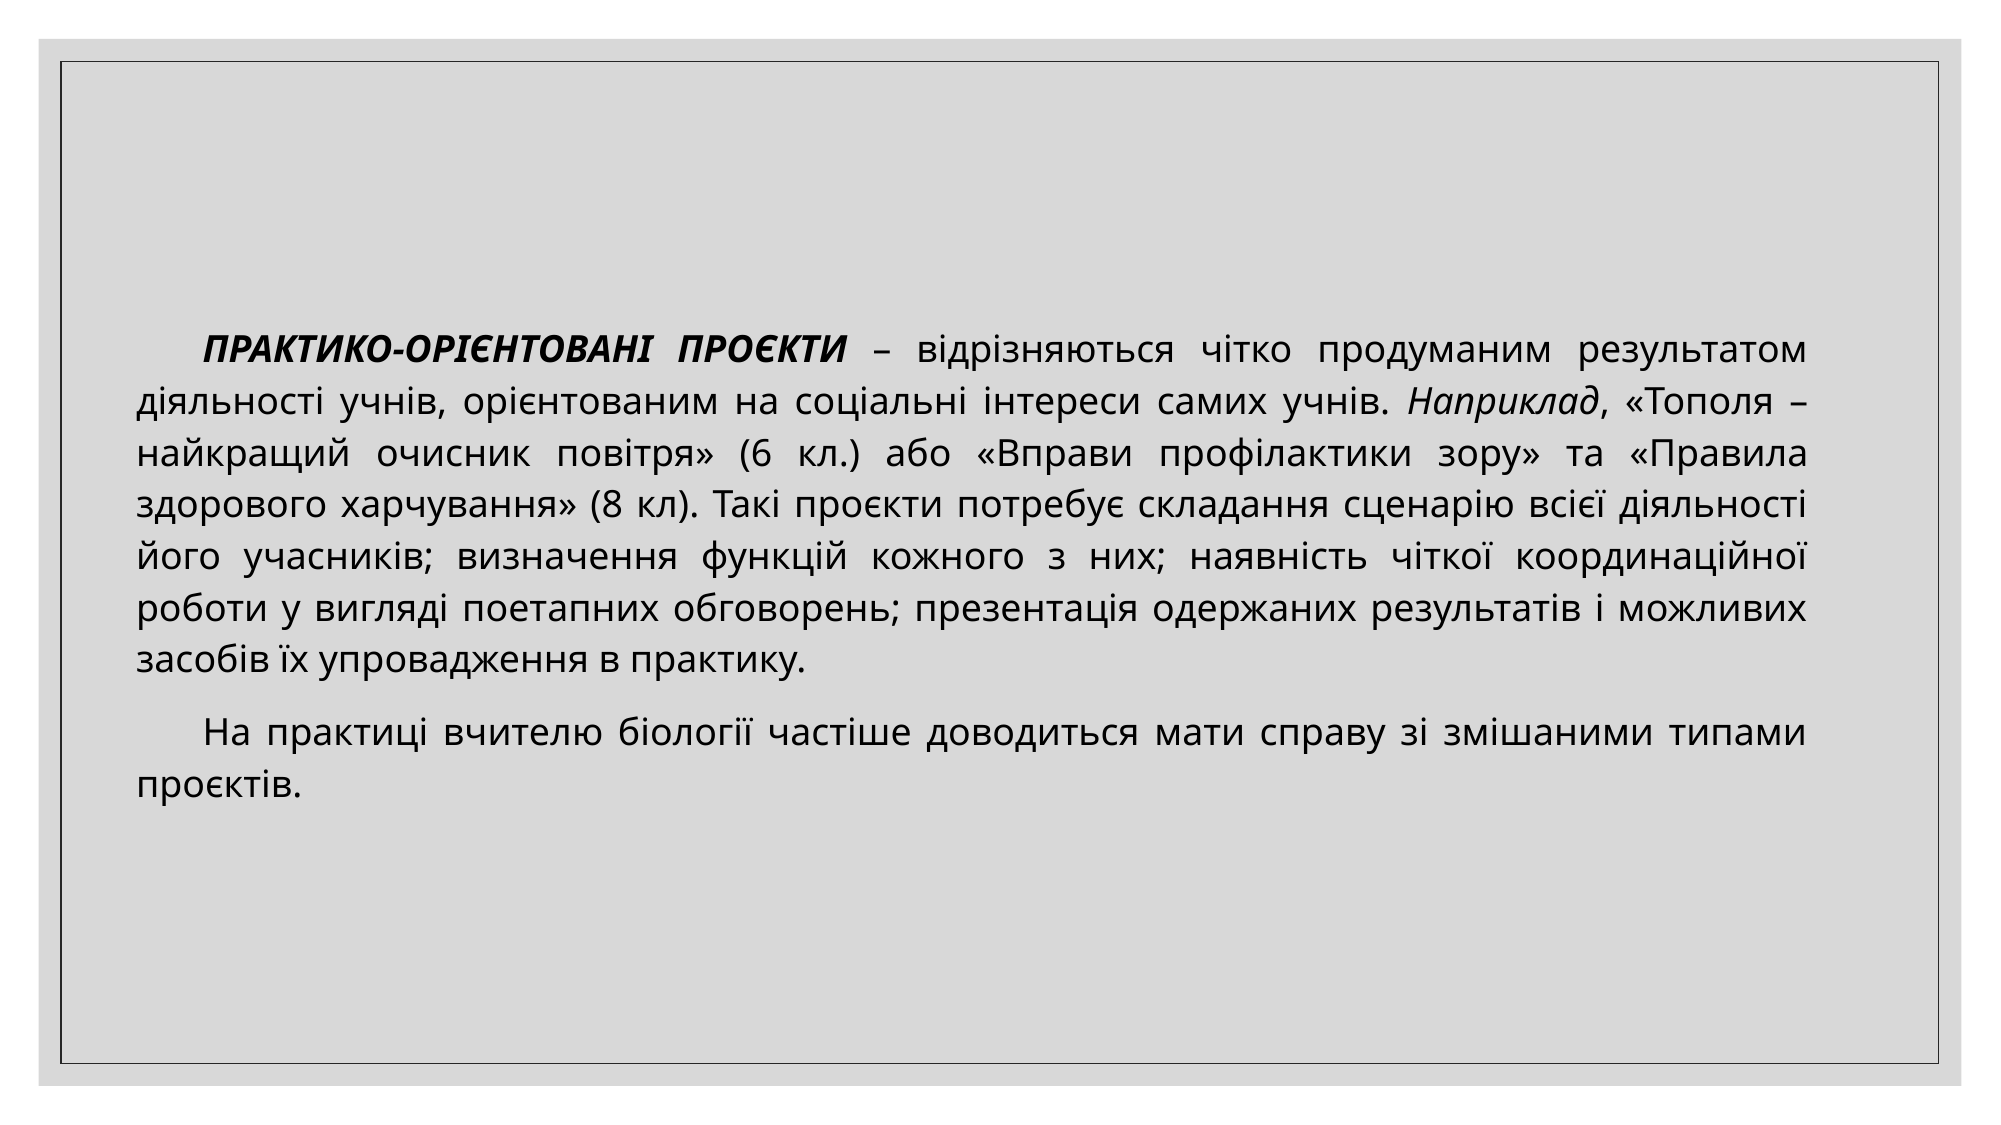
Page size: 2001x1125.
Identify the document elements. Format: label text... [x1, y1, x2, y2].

text_box Практико-орієнтовані проєкти – відрізняються чітко продуманим результатом діяльності учнів, орієнтованим на соціальні інтереси самих учнів. Наприклад, «Тополя – найкращий очисник повітря» (6 кл.) або «Вправи профілактики зору» та «Правила здорового харчування» (8 кл). Такі проєкти потребує складання сценарію всієї діяльності його учасників; визначення функцій кожного з них; наявність чіткої координаційної роботи у вигляді поетапних обговорень; презентація одержаних результатів і можливих засобів їх упровадження в практику. На практиці вчителю біології частіше доводиться мати справу зі змішаними типами проєктів. [121, 310, 1824, 813]
